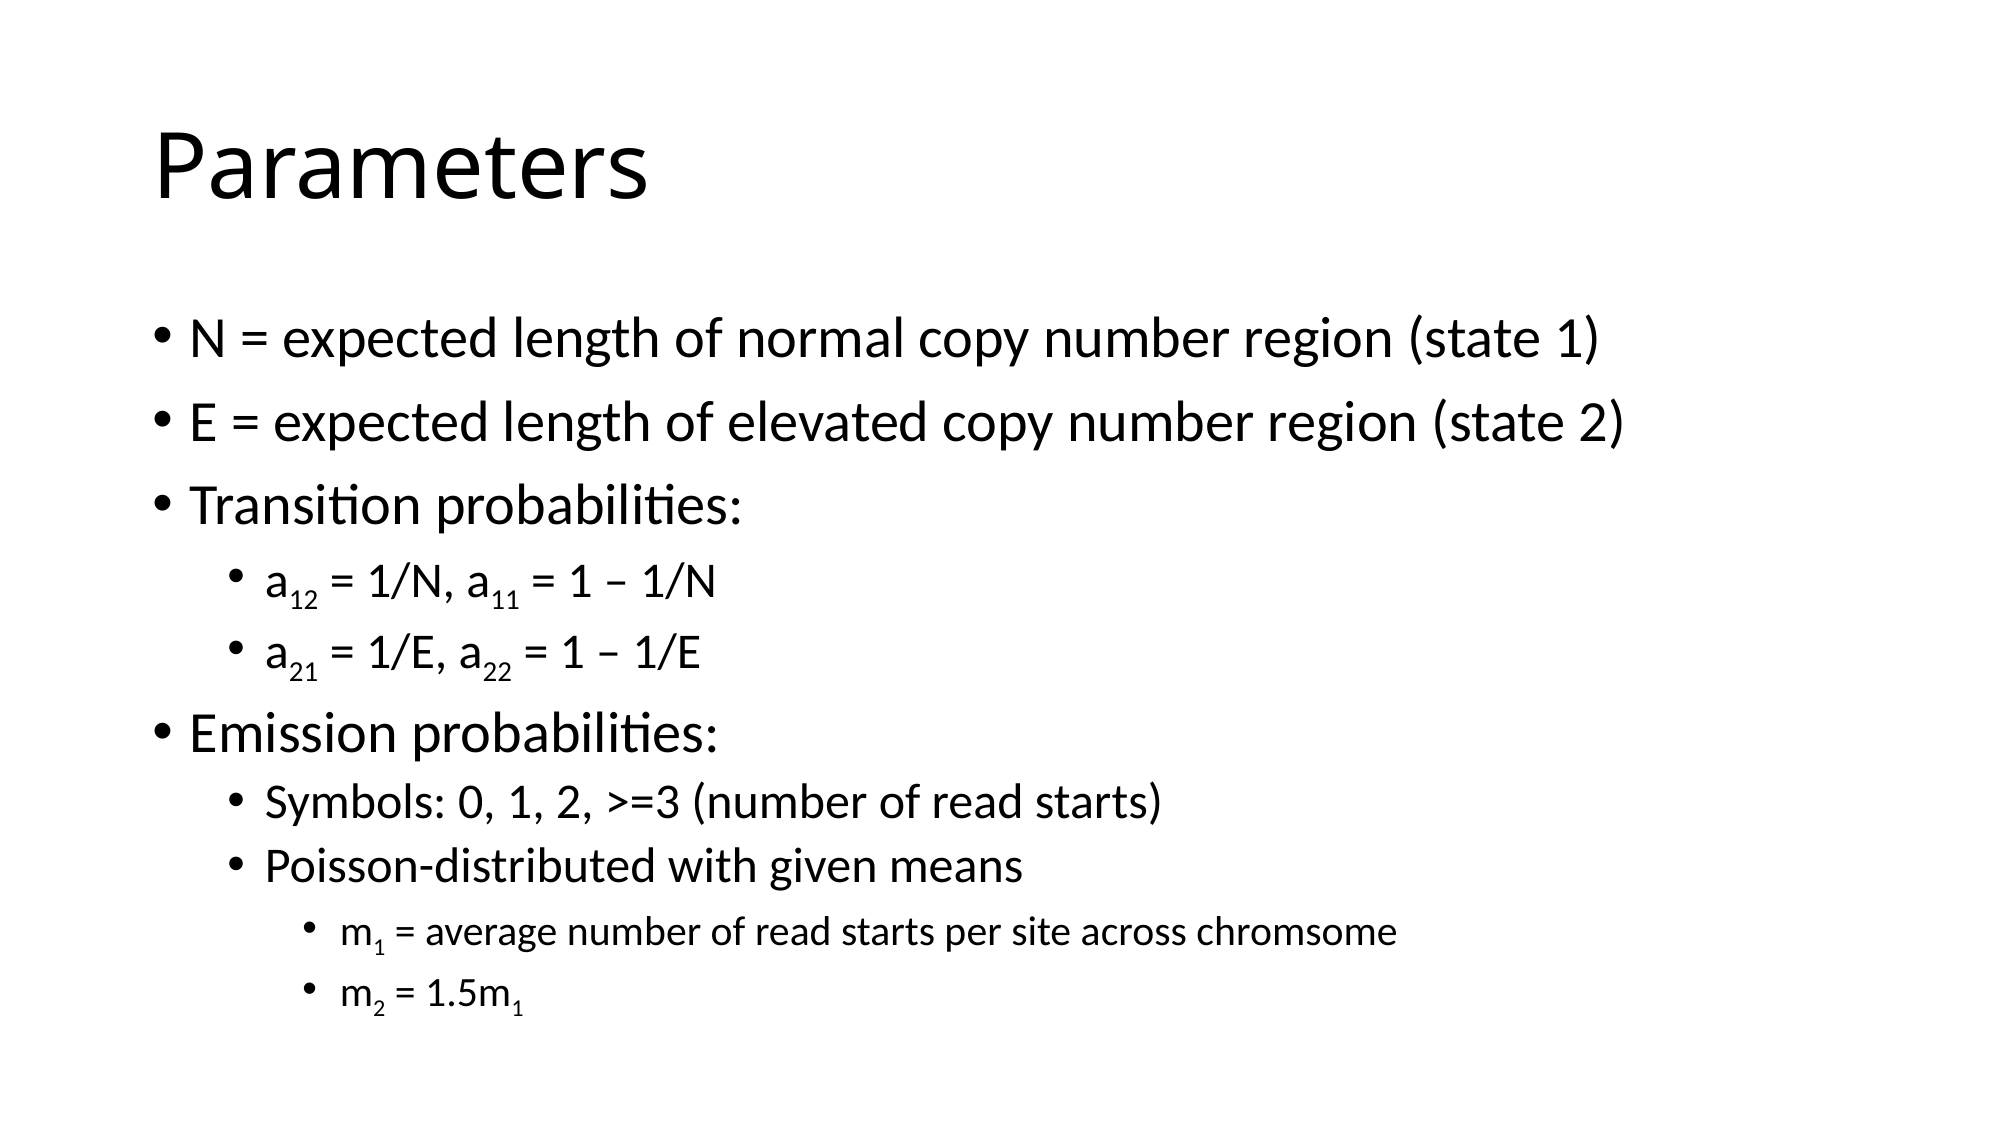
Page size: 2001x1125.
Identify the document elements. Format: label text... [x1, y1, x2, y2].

title Parameters [137, 59, 1863, 278]
list N = expected length of normal copy number region (state 1) E = expected length of elevated copy number region (state 2) Transition probabilities: a12 = 1/N, a11 = 1 – 1/N a21 = 1/E, a22 = 1 – 1/E Emission probabilities: Symbols: 0, 1, 2, >=3 (number of read starts) Poisson-distributed with given means m1 = average number of read starts per site across chromsome m2 = 1.5m1 [137, 299, 1863, 1014]
